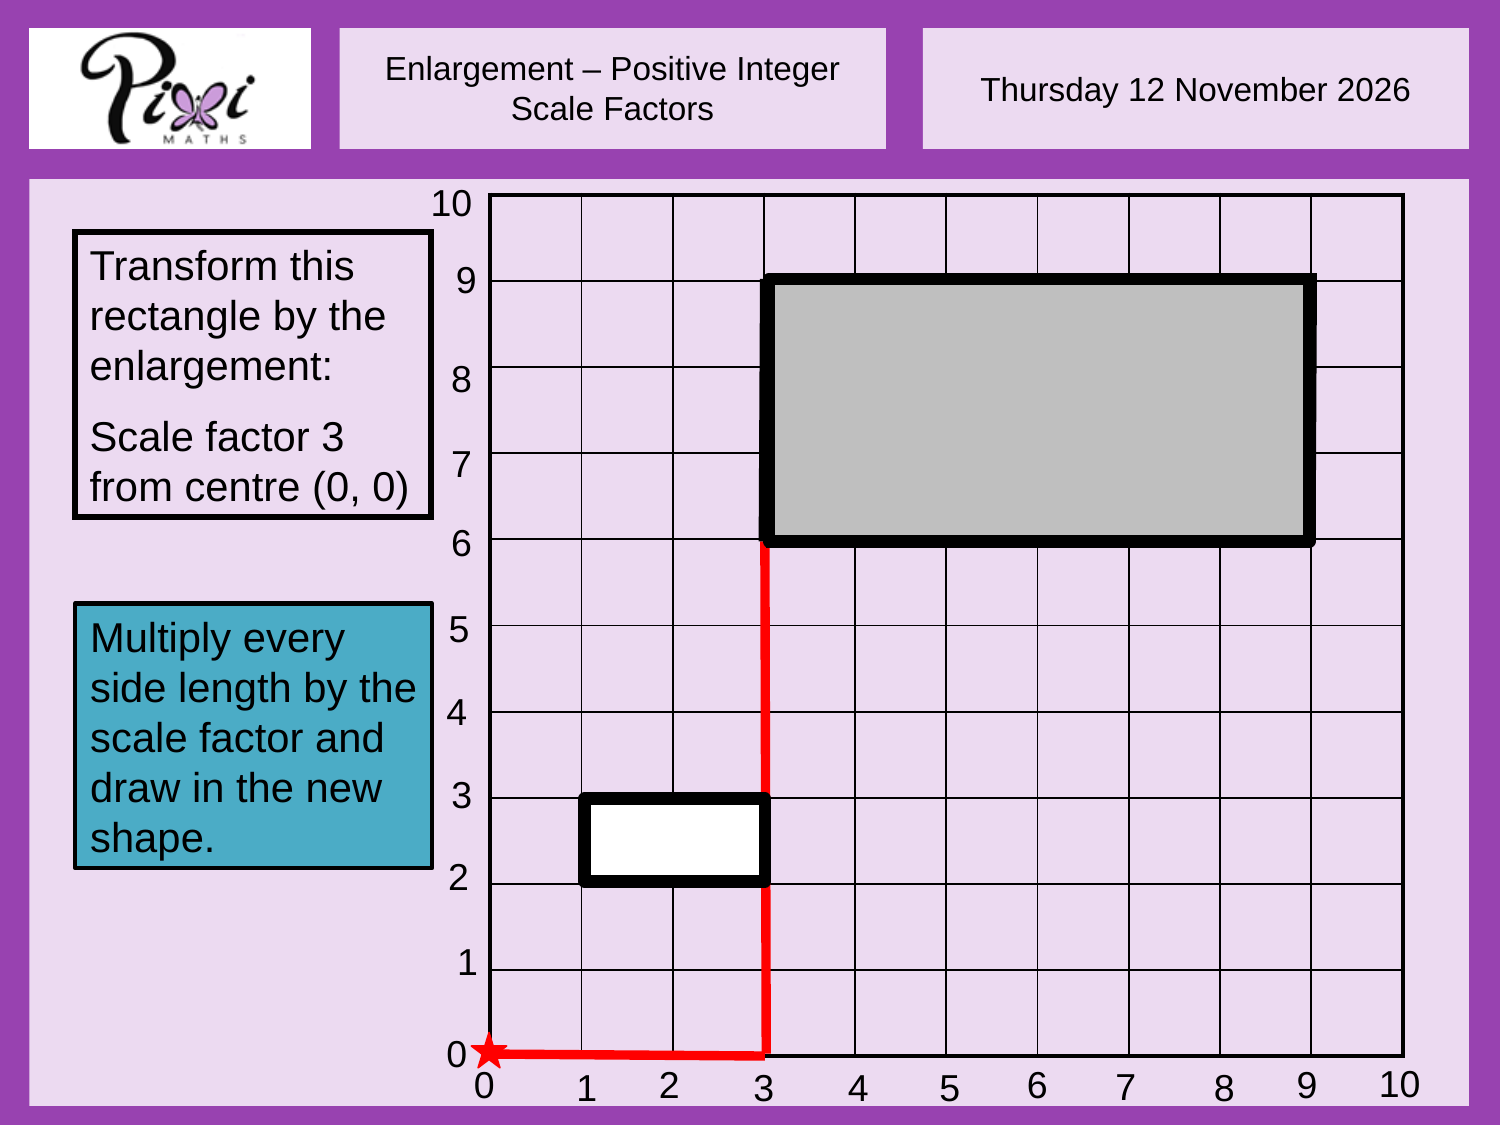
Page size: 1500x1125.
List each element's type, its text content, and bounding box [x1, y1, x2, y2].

table_cell [1312, 885, 1401, 969]
table_cell [1130, 549, 1219, 625]
table_cell [856, 799, 945, 883]
table_cell [492, 282, 581, 366]
text_box 4 [833, 1056, 884, 1116]
text_box 6 [436, 511, 487, 571]
text_box 8 [436, 347, 487, 408]
table_cell [772, 885, 854, 969]
table_header [492, 197, 581, 280]
table_cell [856, 885, 945, 969]
text_box [471, 1032, 507, 1055]
table_cell [674, 454, 759, 538]
table_cell [674, 282, 759, 366]
table_cell [492, 454, 581, 538]
table_cell [947, 549, 1037, 625]
text_box 3 [738, 1056, 790, 1116]
table_header [1312, 197, 1401, 280]
table_cell [492, 799, 581, 883]
table_cell [947, 799, 1037, 883]
table_cell [582, 885, 672, 969]
text_box [583, 797, 759, 883]
table_cell [1316, 454, 1401, 538]
text_box 10 [1364, 1052, 1466, 1112]
table_cell [1312, 540, 1401, 625]
table_cell [1130, 971, 1219, 1054]
text_box 0 [459, 1053, 510, 1114]
table_cell [674, 540, 759, 625]
text_box 9 [1281, 1053, 1333, 1114]
table_header [1221, 197, 1310, 273]
table_cell [1038, 713, 1128, 797]
table_cell [1038, 549, 1128, 625]
table_header [856, 197, 945, 273]
table_cell [674, 713, 759, 797]
table_cell [856, 549, 945, 625]
table_cell [1038, 971, 1128, 1054]
text_box 1 [561, 1065, 612, 1116]
table_cell [582, 282, 672, 366]
text_box 2 [644, 1065, 695, 1114]
table_header [1130, 197, 1219, 273]
table_cell [492, 540, 581, 625]
text_box 10 [415, 171, 517, 231]
text_box 9 [441, 248, 492, 309]
table_cell [492, 971, 581, 1050]
table_header [947, 197, 1037, 273]
table_header [582, 197, 672, 280]
table_cell [1038, 799, 1128, 883]
table_cell [947, 626, 1037, 711]
text_box 3 [436, 763, 488, 823]
text_box Multiply every side length by the scale factor and draw in the new shape. [73, 601, 434, 870]
text_box Transform this rectangle by the enlargement: Scale factor 3 from centre (0, 0) [74, 231, 431, 518]
table_cell [771, 971, 854, 1054]
table_cell [1130, 713, 1219, 797]
table_cell [856, 626, 945, 711]
table_cell [582, 368, 672, 452]
table_cell [674, 626, 759, 711]
table_cell [856, 713, 945, 797]
table_cell [492, 713, 581, 797]
table_cell [582, 626, 672, 711]
table_cell [947, 713, 1037, 797]
table_cell [582, 713, 672, 797]
table_cell [947, 971, 1037, 1054]
text_box [772, 286, 1304, 540]
table_cell [582, 454, 672, 538]
picture [0, 0, 1500, 1125]
table_cell [1130, 626, 1219, 711]
text_box 0 [431, 1023, 482, 1083]
table_cell [772, 713, 854, 797]
table_cell [582, 971, 672, 1050]
table_cell [674, 885, 759, 969]
table_cell [492, 368, 581, 452]
table_cell [1312, 971, 1401, 1054]
table_cell [1038, 626, 1128, 711]
table_cell [1221, 626, 1310, 711]
text_box 2 [433, 845, 484, 906]
table_cell [1130, 799, 1219, 883]
table_cell [674, 971, 759, 1051]
table_cell [772, 799, 854, 883]
text_box 7 [1100, 1055, 1151, 1116]
table_cell [772, 549, 854, 625]
table_cell [1130, 885, 1219, 969]
table_cell [947, 885, 1037, 969]
table_cell [1221, 713, 1310, 797]
text_box 6 [1012, 1053, 1063, 1114]
table_cell [492, 885, 581, 969]
table_cell [1317, 282, 1401, 366]
text_box 5 [924, 1056, 975, 1116]
text_box 7 [436, 432, 487, 493]
table_header [674, 197, 763, 280]
table_cell [1221, 885, 1310, 969]
text_box 8 [1199, 1056, 1250, 1116]
table_cell [1312, 713, 1401, 797]
table_cell [674, 368, 759, 452]
table_cell [1317, 368, 1401, 452]
table_cell [772, 626, 854, 711]
table_header [765, 197, 854, 278]
table_cell [1221, 971, 1310, 1054]
table_cell [1221, 549, 1310, 625]
text_box 4 [434, 680, 482, 741]
table_header [1038, 197, 1128, 273]
table_cell [1312, 799, 1401, 883]
table_cell [1312, 626, 1401, 711]
table_cell [1221, 799, 1310, 883]
text_box [478, 1058, 484, 1068]
table_cell [582, 540, 672, 625]
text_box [484, 1053, 766, 1057]
text_box 1 [442, 930, 493, 990]
table_cell [856, 971, 945, 1054]
table_cell [1038, 885, 1128, 969]
text_box 5 [433, 597, 485, 658]
table_cell [492, 626, 581, 711]
